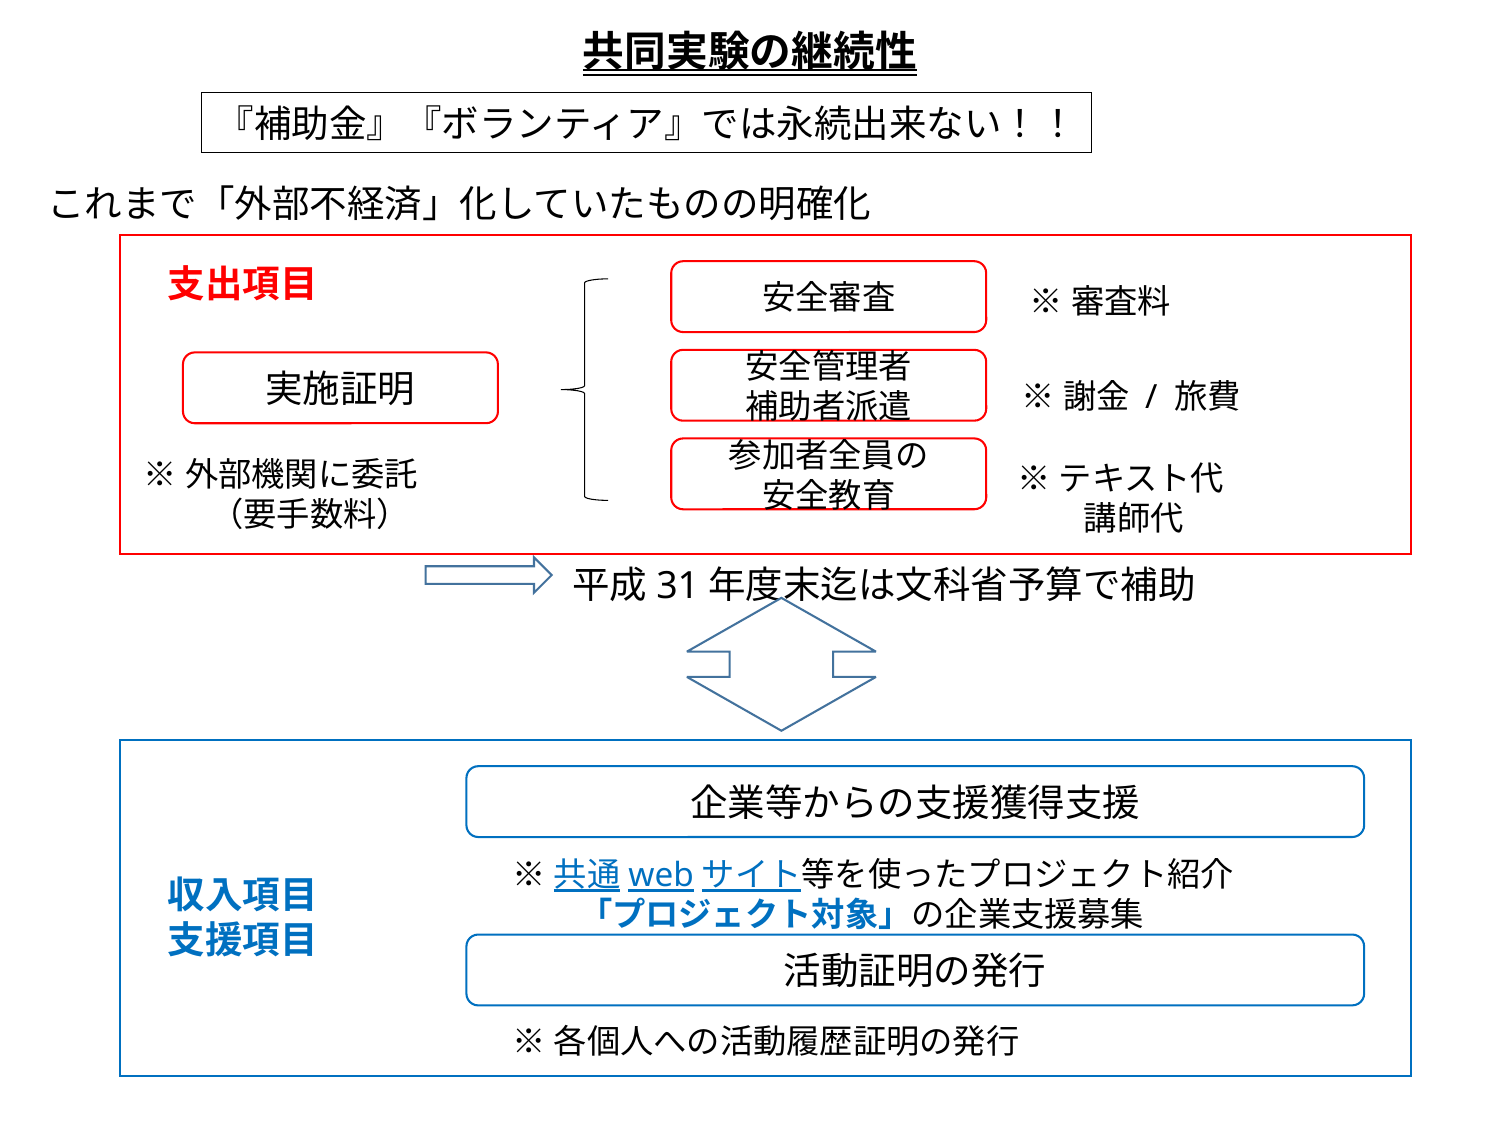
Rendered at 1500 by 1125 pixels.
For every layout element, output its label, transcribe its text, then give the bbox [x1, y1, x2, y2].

text_box [119, 739, 1412, 1077]
text_box これまで「外部不経済」化していたものの明確化 [32, 172, 887, 233]
text_box [686, 596, 877, 732]
text_box ※共通webサイト等を使ったプロジェクト紹介 「プロジェクト対象」の企業支援募集 [497, 845, 1396, 941]
text_box [119, 234, 1412, 555]
text_box [424, 554, 554, 596]
text_box 収入項目 支援項目 [153, 863, 333, 969]
text_box 活動証明の発行 [465, 933, 1366, 1007]
text_box 共同実験の継続性 [0, 17, 1500, 82]
text_box 『補助金』『ボランティア』では永続出来ない！！ [201, 92, 1092, 153]
text_box 企業等からの支援獲得支援 [465, 765, 1366, 839]
text_box ※各個人への活動履歴証明の発行 [497, 1013, 1396, 1068]
text_box 平成31年度末迄は文科省予算で補助 [557, 553, 1211, 614]
text_box 支出項目 [153, 252, 333, 313]
